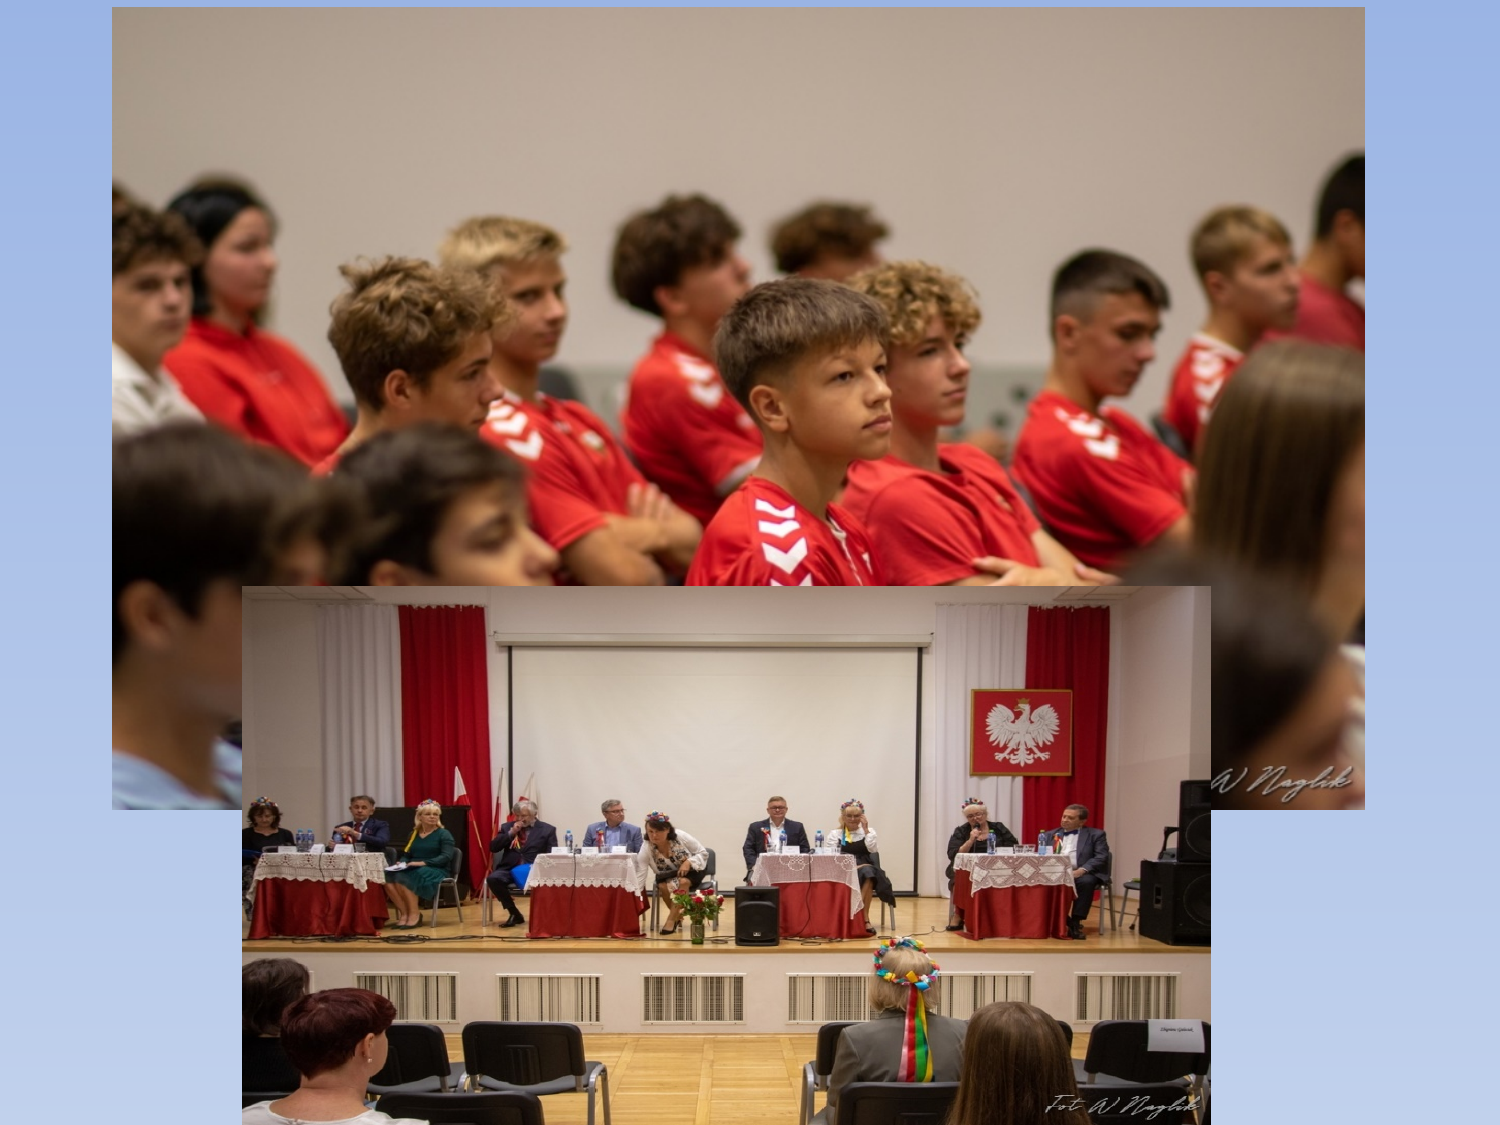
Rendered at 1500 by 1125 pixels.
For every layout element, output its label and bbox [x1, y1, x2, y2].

picture [241, 585, 1211, 1125]
list [111, 6, 1365, 810]
